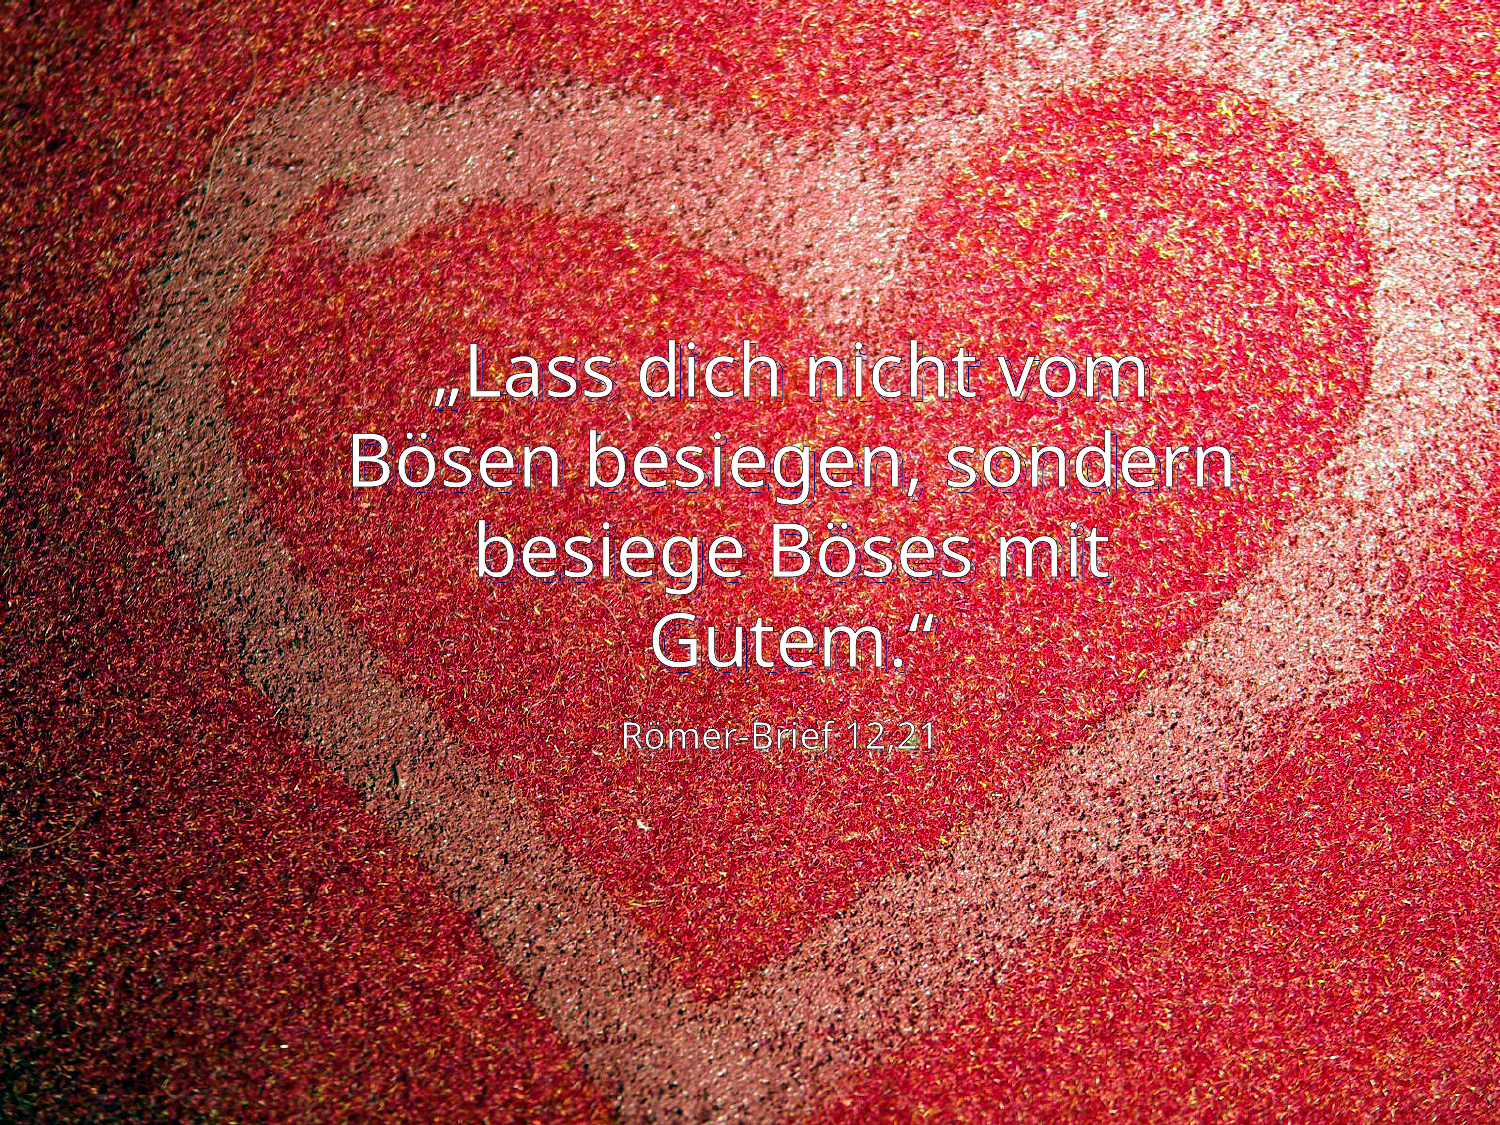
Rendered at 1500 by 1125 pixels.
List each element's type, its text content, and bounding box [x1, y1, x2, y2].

text_box Römer-Brief 12,21 [230, 704, 1329, 764]
picture [0, 0, 1500, 1125]
title „Lass dich nicht vom Bösen besiegen, sondern besiege Böses mit Gutem.“ [312, 314, 1270, 690]
